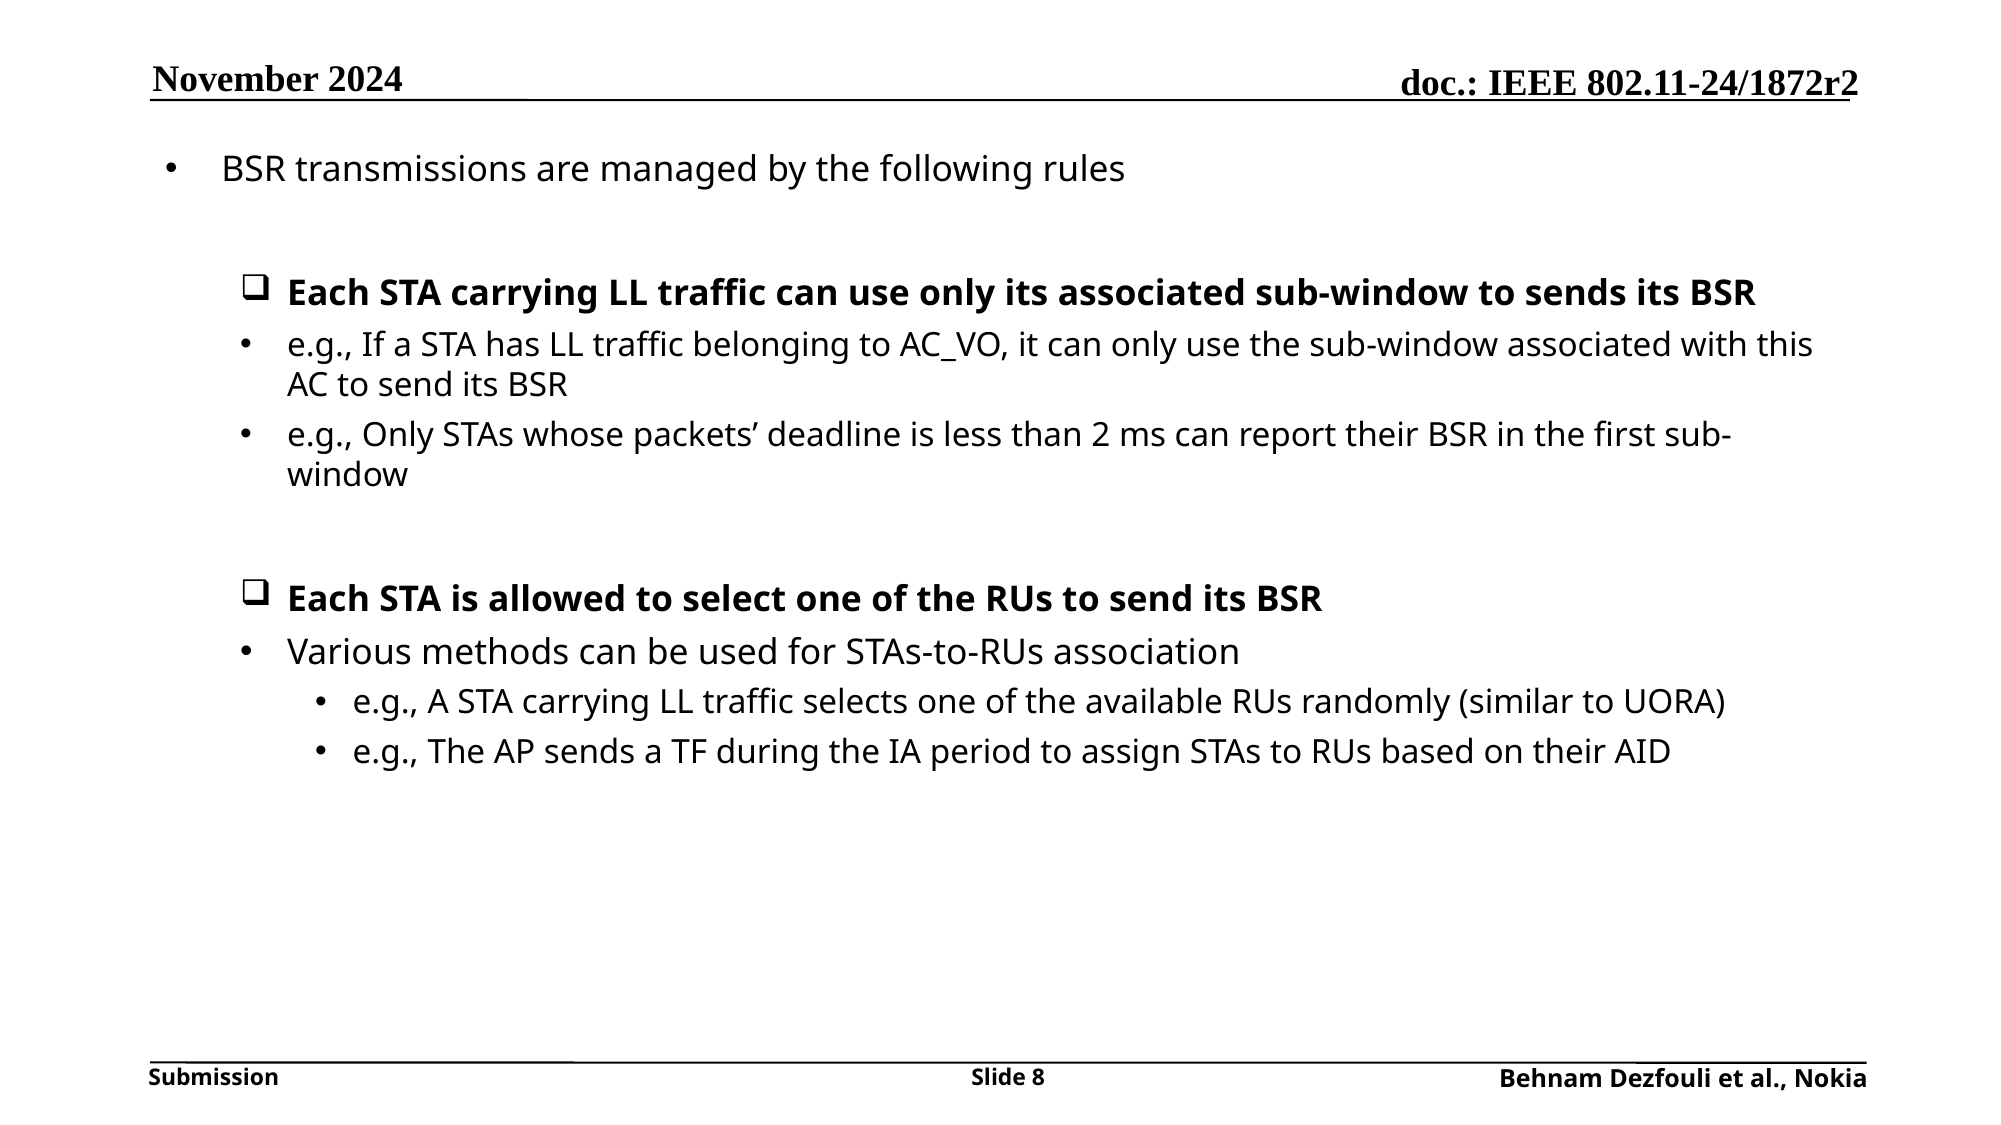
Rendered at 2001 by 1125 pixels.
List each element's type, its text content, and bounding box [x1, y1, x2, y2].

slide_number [152, 54, 563, 100]
footer Behnam Dezfouli et al., Nokia [1171, 1061, 1869, 1093]
slide_number Slide 8 [950, 1061, 1067, 1123]
list BSR transmissions are managed by the following rules Each STA carrying LL traffic can use only its associated sub-window to sends its BSR e.g., If a STA has LL traffic belonging to AC_VO, it can only use the sub-window associated with this AC to send its BSR e.g., Only STAs whose packets’ deadline is less than 2 ms can report their BSR in the first sub-window Each STA is allowed to select one of the RUs to send its BSR Various methods can be used for STAs-to-RUs association e.g., A STA carrying LL traffic selects one of the available RUs randomly (similar to UORA) e.g., The AP sends a TF during the IA period to assign STAs to RUs based on their AID [149, 137, 1850, 1000]
